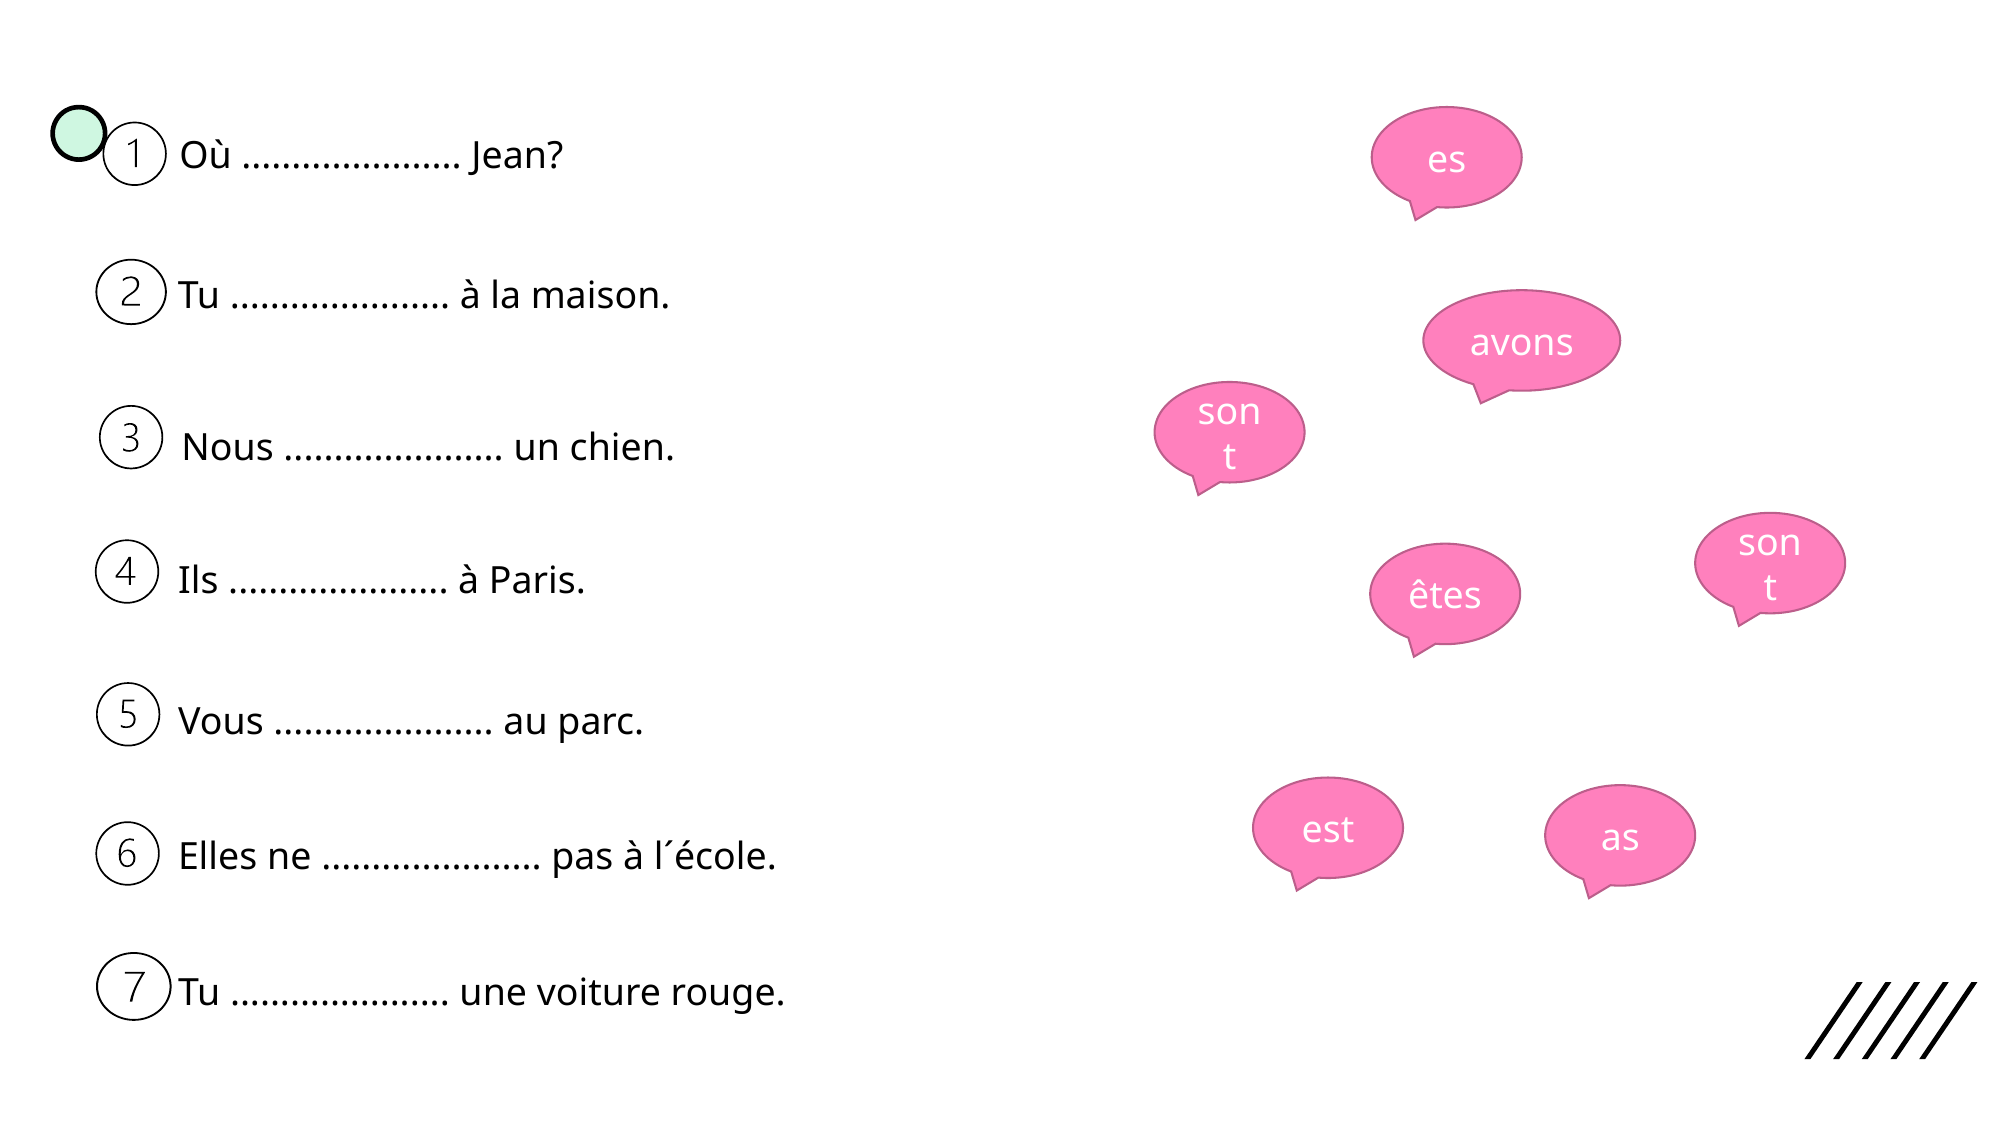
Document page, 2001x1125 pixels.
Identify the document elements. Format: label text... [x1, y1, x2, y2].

text_box Nous ...................... un chien. [166, 415, 801, 476]
text_box Elles ne ...................... pas à l´école. [163, 825, 1164, 885]
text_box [95, 682, 161, 747]
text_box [95, 821, 160, 886]
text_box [95, 258, 167, 326]
text_box avons [1422, 289, 1622, 405]
text_box sont [1694, 511, 1847, 628]
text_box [95, 952, 172, 1021]
text_box Tu ...................... à la maison. [167, 263, 754, 323]
text_box es [1370, 105, 1523, 222]
text_box sont [1153, 380, 1306, 497]
text_box Où ...................... Jean? [167, 123, 579, 184]
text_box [102, 121, 167, 186]
text_box êtes [1369, 542, 1522, 659]
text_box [94, 539, 160, 604]
text_box Vous ...................... au parc. [163, 689, 1164, 750]
text_box Tu ...................... une voiture rouge. [172, 960, 1164, 1020]
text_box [98, 405, 164, 470]
text_box est [1251, 776, 1405, 893]
text_box as [1544, 784, 1697, 900]
text_box Ils ...................... à Paris. [163, 549, 1164, 609]
